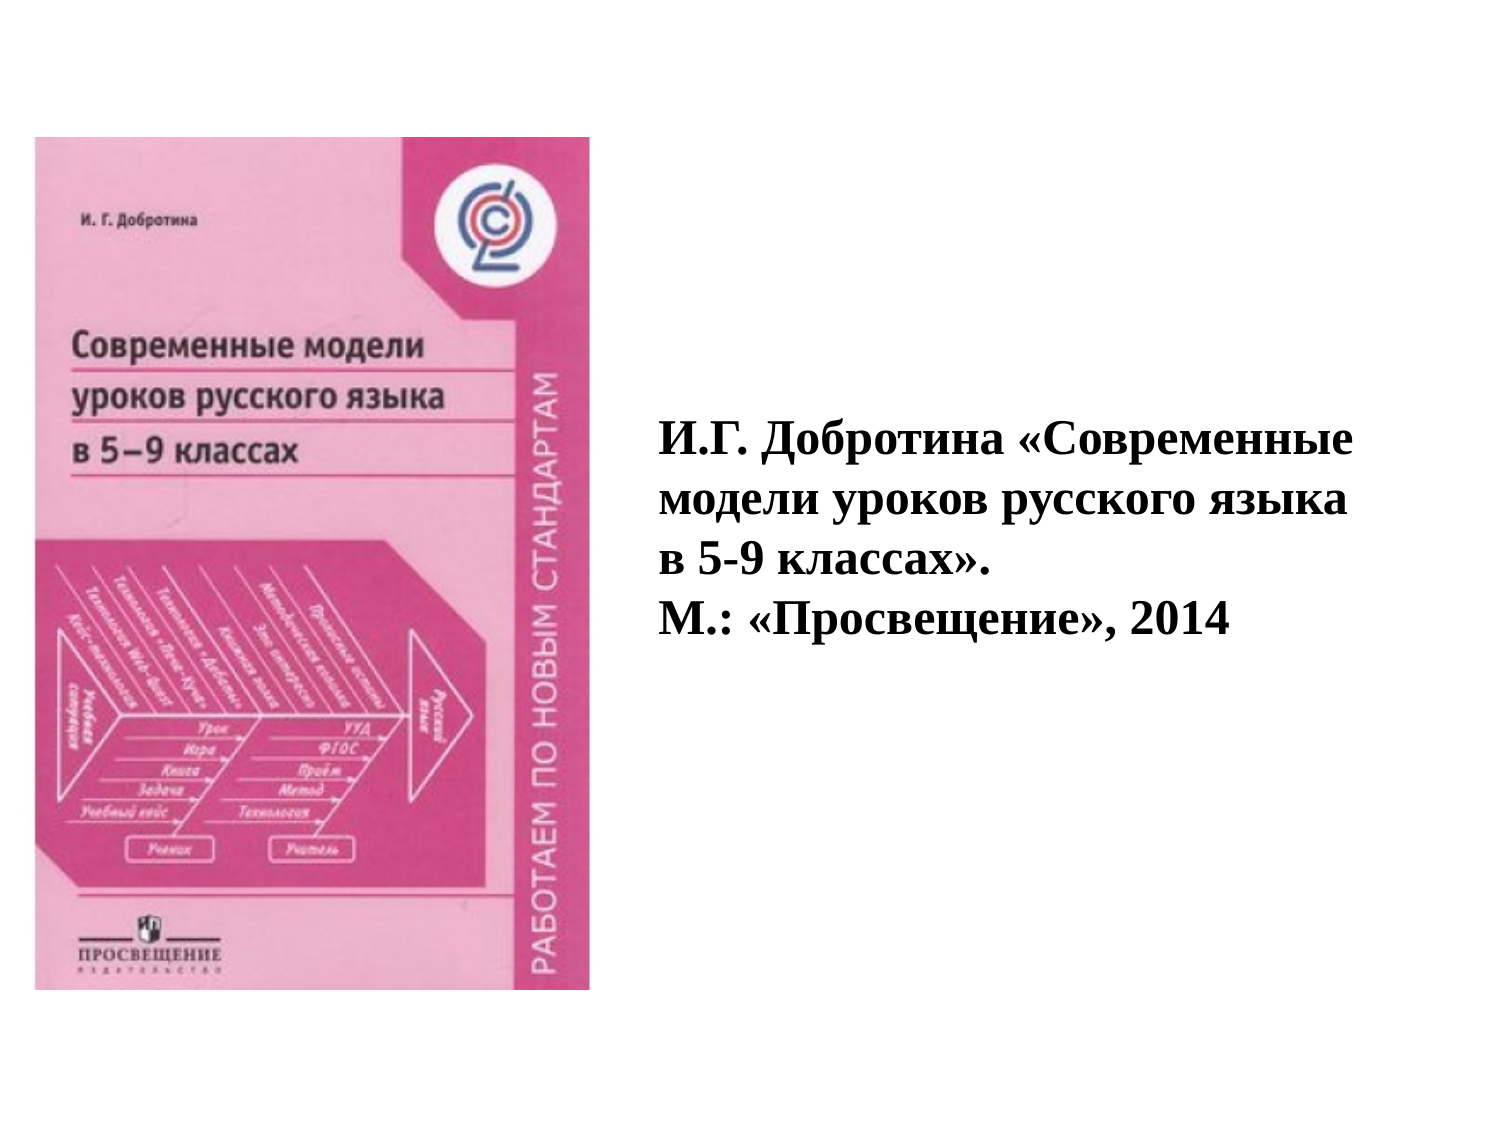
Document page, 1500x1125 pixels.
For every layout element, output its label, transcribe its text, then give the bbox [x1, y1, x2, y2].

text_box И.Г. Добротина «Современные модели уроков русского языка в 5-9 классах». М.: «Просвещение», 2014 [745, 397, 1471, 652]
picture [0, 136, 740, 990]
